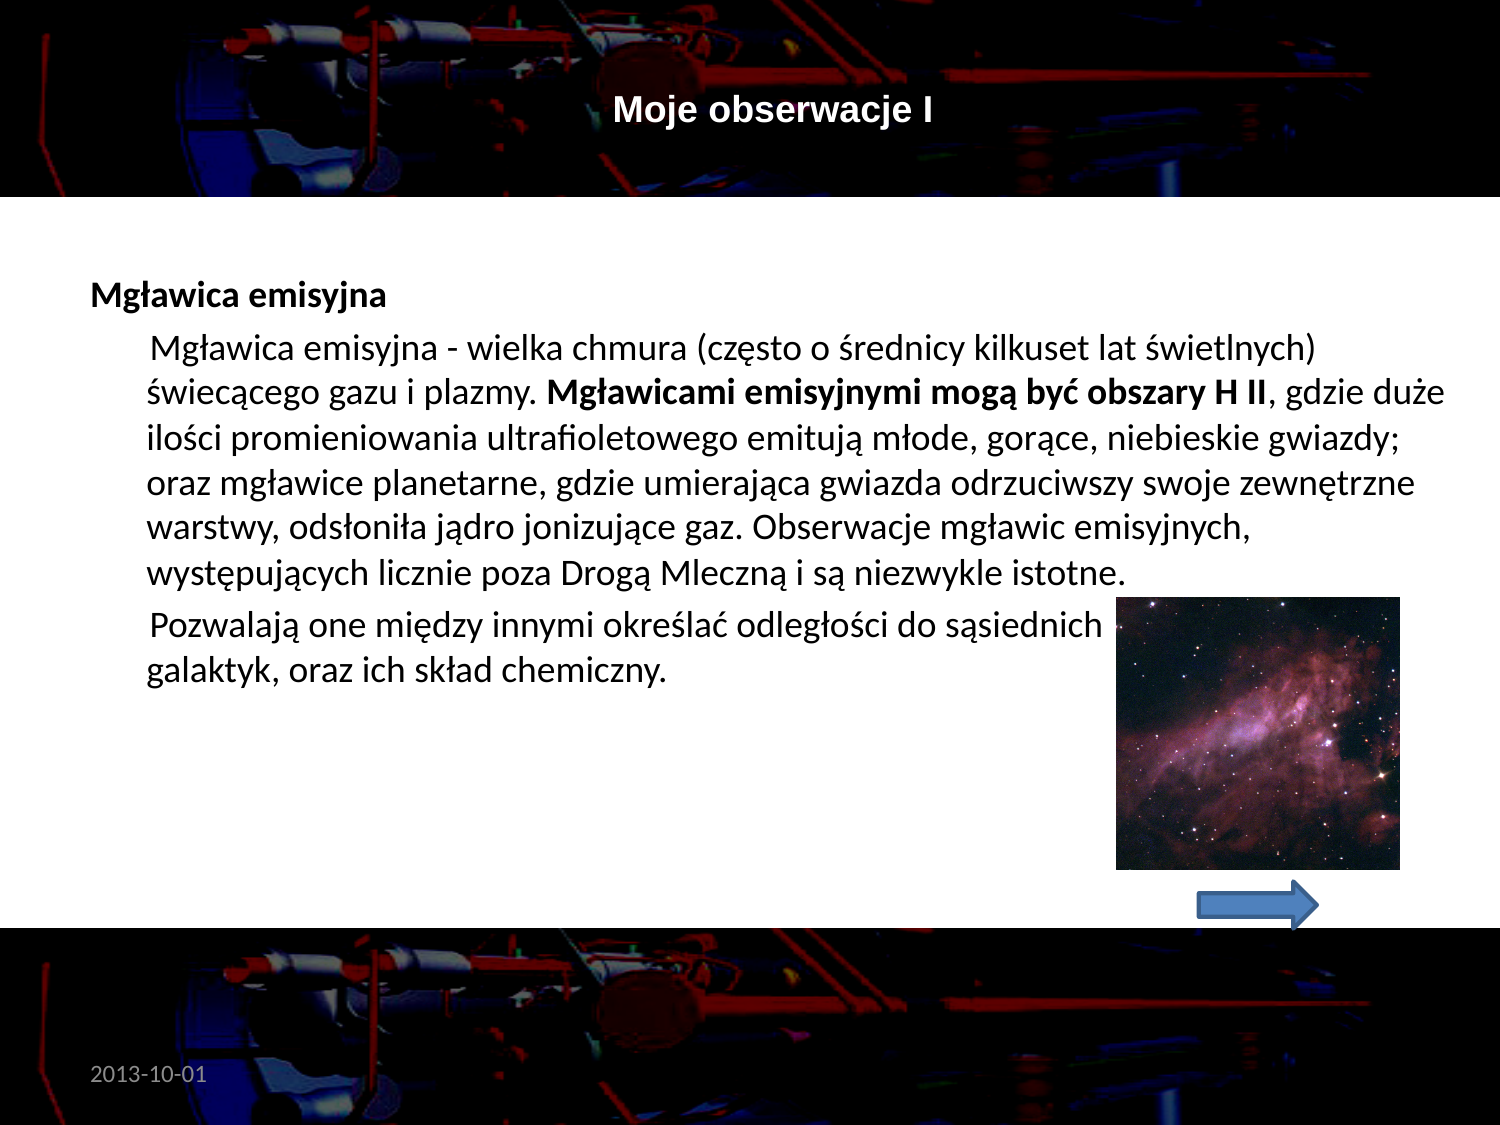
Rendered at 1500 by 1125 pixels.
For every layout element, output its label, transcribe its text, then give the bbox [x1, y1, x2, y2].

picture [0, 0, 1500, 197]
picture [0, 928, 1500, 1125]
text_box [1196, 879, 1320, 927]
list Mgławica emisyjna Mgławica emisyjna - wielka chmura (często o średnicy kilkuset lat świetlnych) świecącego gazu i plazmy. Mgławicami emisyjnymi mogą być obszary H II, gdzie duże ilości promieniowania ultrafioletowego emitują młode, gorące, niebieskie gwiazdy; oraz mgławice planetarne, gdzie umierająca gwiazda odrzuciwszy swoje zewnętrzne warstwy, odsłoniła jądro jonizujące gaz. Obserwacje mgławic emisyjnych, występujących licznie poza Drogą Mleczną i są niezwykle istotne. Pozwalają one między innymi określać odległości do sąsiednich galaktyk, oraz ich skład chemiczny. [75, 262, 1471, 927]
picture [1115, 597, 1400, 870]
